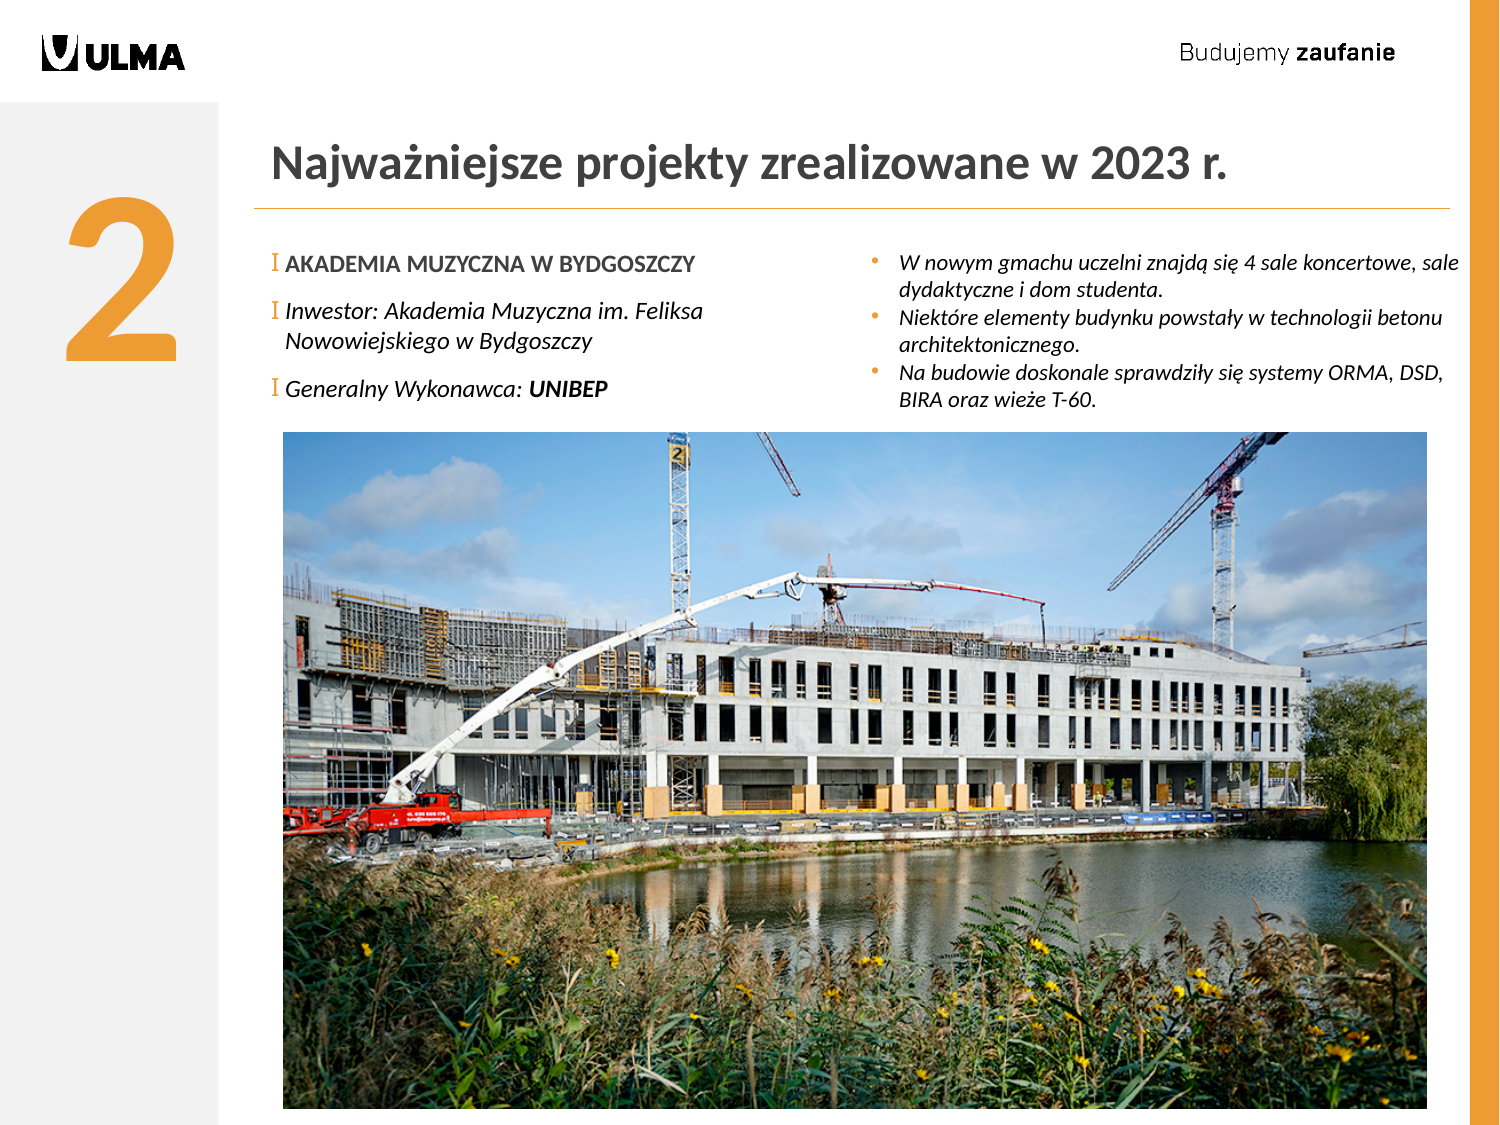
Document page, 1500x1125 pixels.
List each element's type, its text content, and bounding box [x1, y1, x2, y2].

title Najważniejsze projekty zrealizowane w 2023 r. [256, 112, 1454, 207]
picture [42, 35, 185, 71]
text_box W nowym gmachu uczelni znajdą się 4 sale koncertowe, sale dydaktyczne i dom studenta. Niektóre elementy budynku powstały w technologii betonu architektonicznego. Na budowie doskonale sprawdziły się systemy ORMA, DSD, BIRA oraz wieże T-60. [856, 239, 1483, 447]
list 2 [0, 104, 200, 463]
picture [282, 432, 1427, 1109]
picture [1163, 11, 1412, 95]
list AKADEMIA MUZYCZNA W BYDGOSZCZY Inwestor: Akademia Muzyczna im. Feliksa Nowowiejskiego w Bydgoszczy Generalny Wykonawca: UNIBEP [256, 239, 856, 1054]
